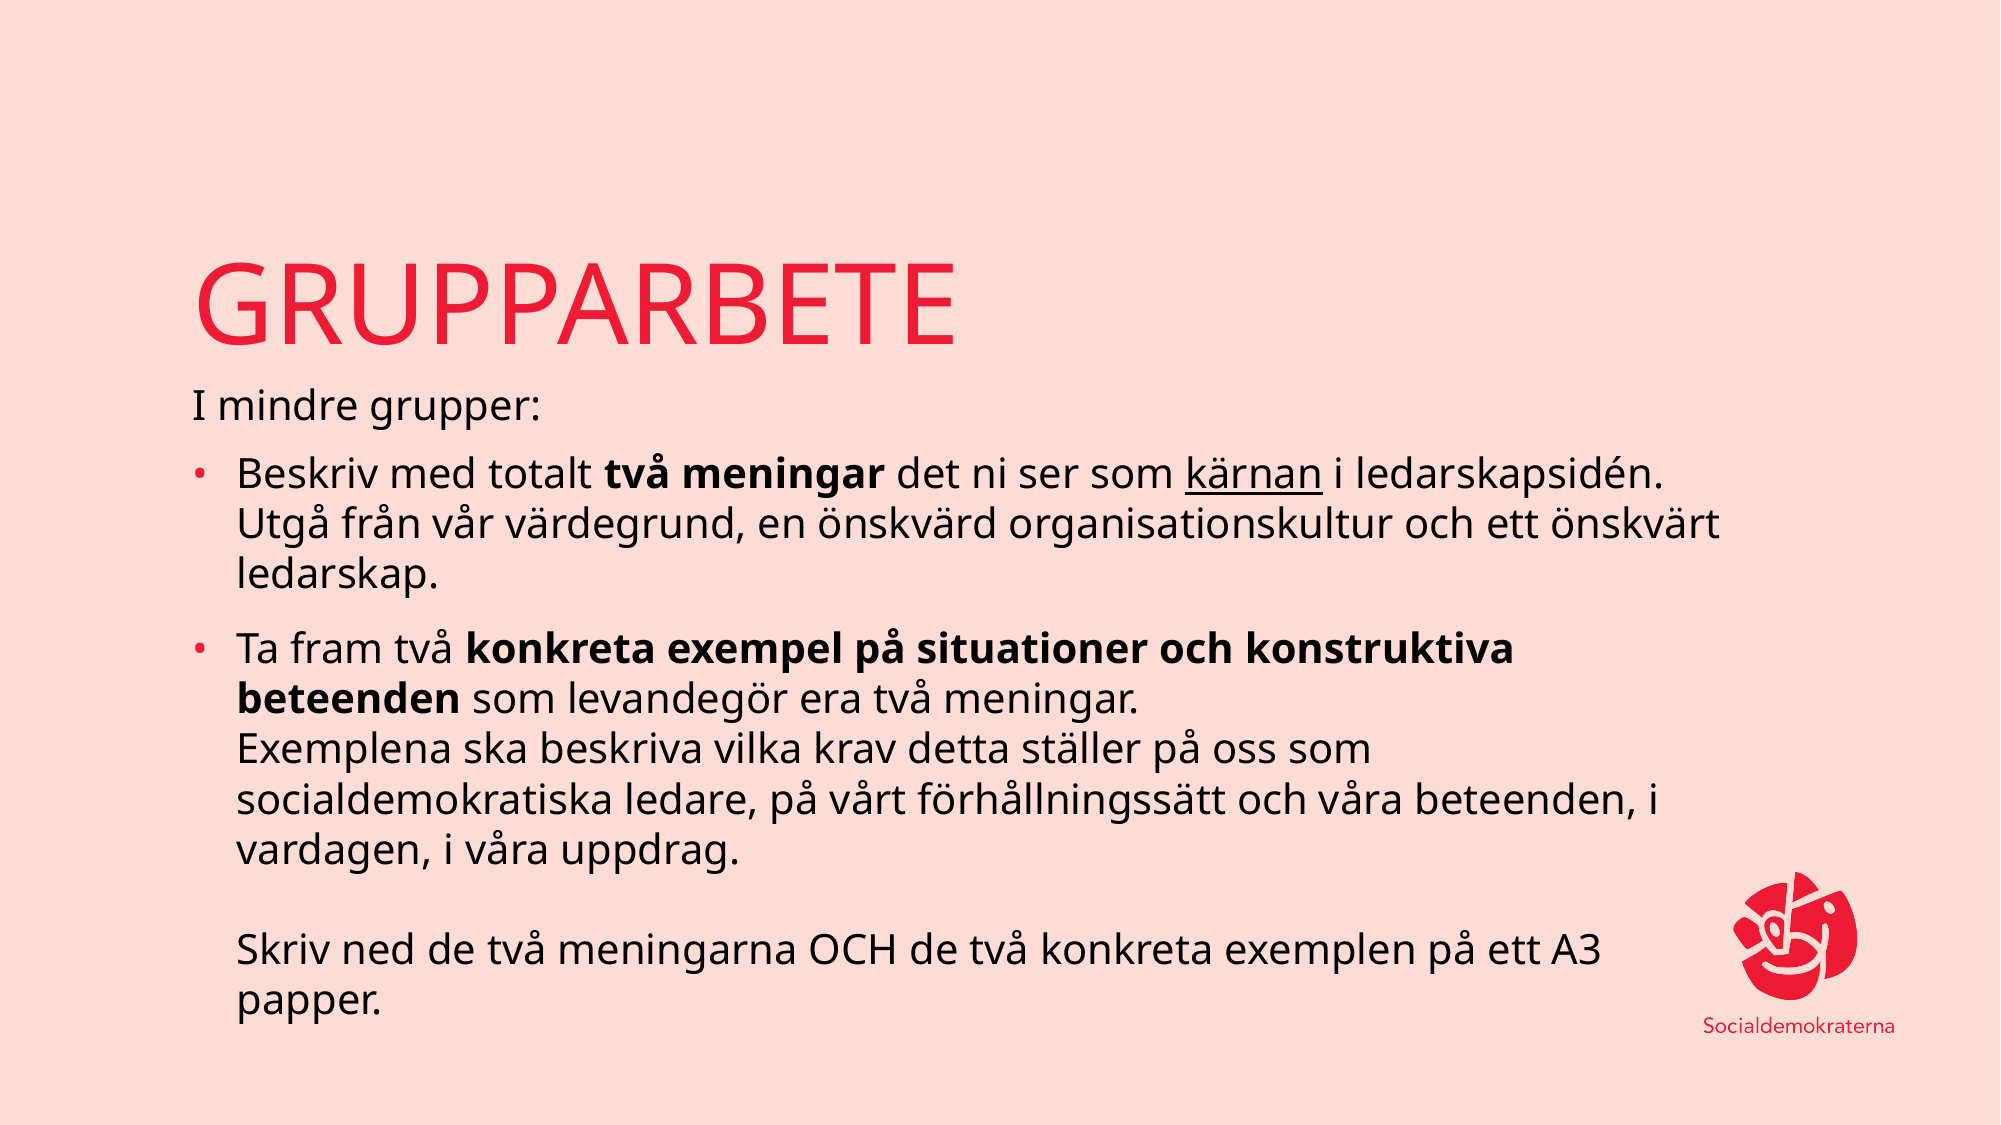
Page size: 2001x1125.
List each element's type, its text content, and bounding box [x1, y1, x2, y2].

title GRUPPARBETE [192, 77, 1434, 367]
picture [1726, 864, 1900, 1044]
list I mindre grupper: Beskriv med totalt två meningar det ni ser som kärnan i ledarskapsidén. Utgå från vår värdegrund, en önskvärd organisationskultur och ett önskvärt ledarskap. Ta fram två konkreta exempel på situationer och konstruktiva beteenden som levandegör era två meningar. Exemplena ska beskriva vilka krav detta ställer på oss som socialdemokratiska ledare, på vårt förhållningssätt och våra beteenden, i vardagen, i våra uppdrag. Skriv ned de två meningarna OCH de två konkreta exemplen på ett A3 papper. [192, 378, 1726, 1048]
